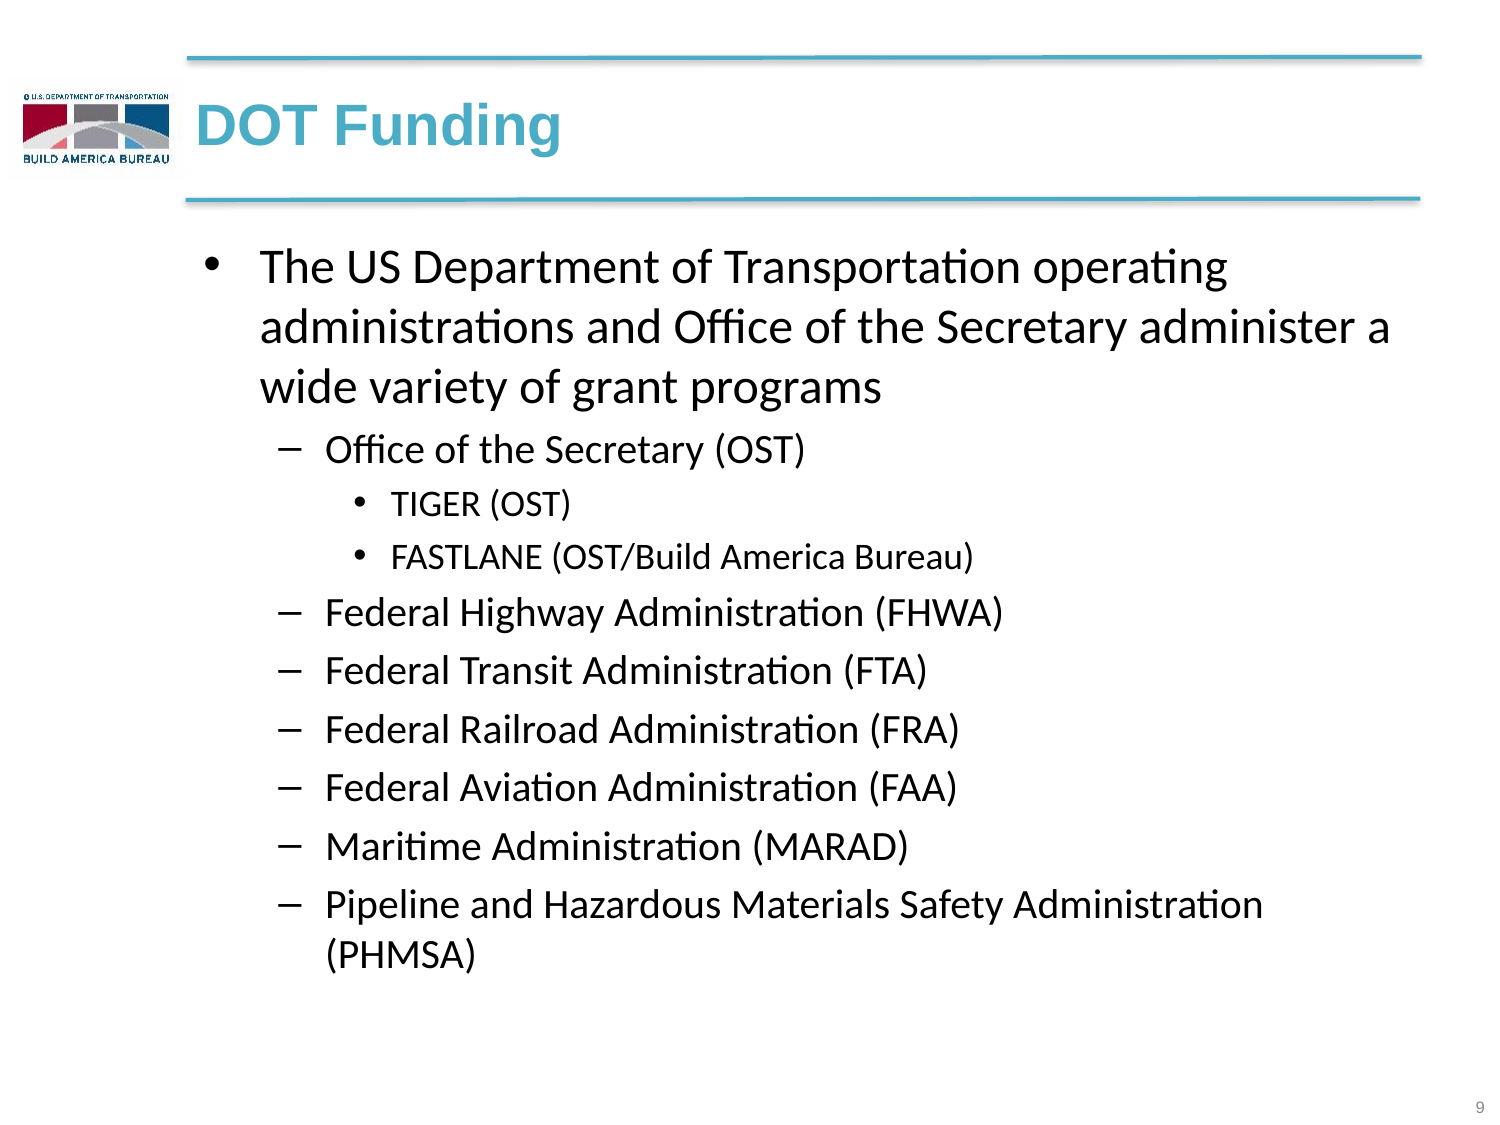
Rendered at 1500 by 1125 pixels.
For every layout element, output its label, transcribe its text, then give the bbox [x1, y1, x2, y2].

list The US Department of Transportation operating administrations and Office of the Secretary administer a wide variety of grant programs Office of the Secretary (OST) TIGER (OST) FASTLANE (OST/Build America Bureau) Federal Highway Administration (FHWA) Federal Transit Administration (FTA) Federal Railroad Administration (FRA) Federal Aviation Administration (FAA) Maritime Administration (MARAD) Pipeline and Hazardous Materials Safety Administration (PHMSA) [188, 225, 1418, 1005]
picture [7, 77, 185, 182]
slide_number 9 [1149, 1088, 1500, 1125]
title DOT Funding [179, 79, 1411, 166]
